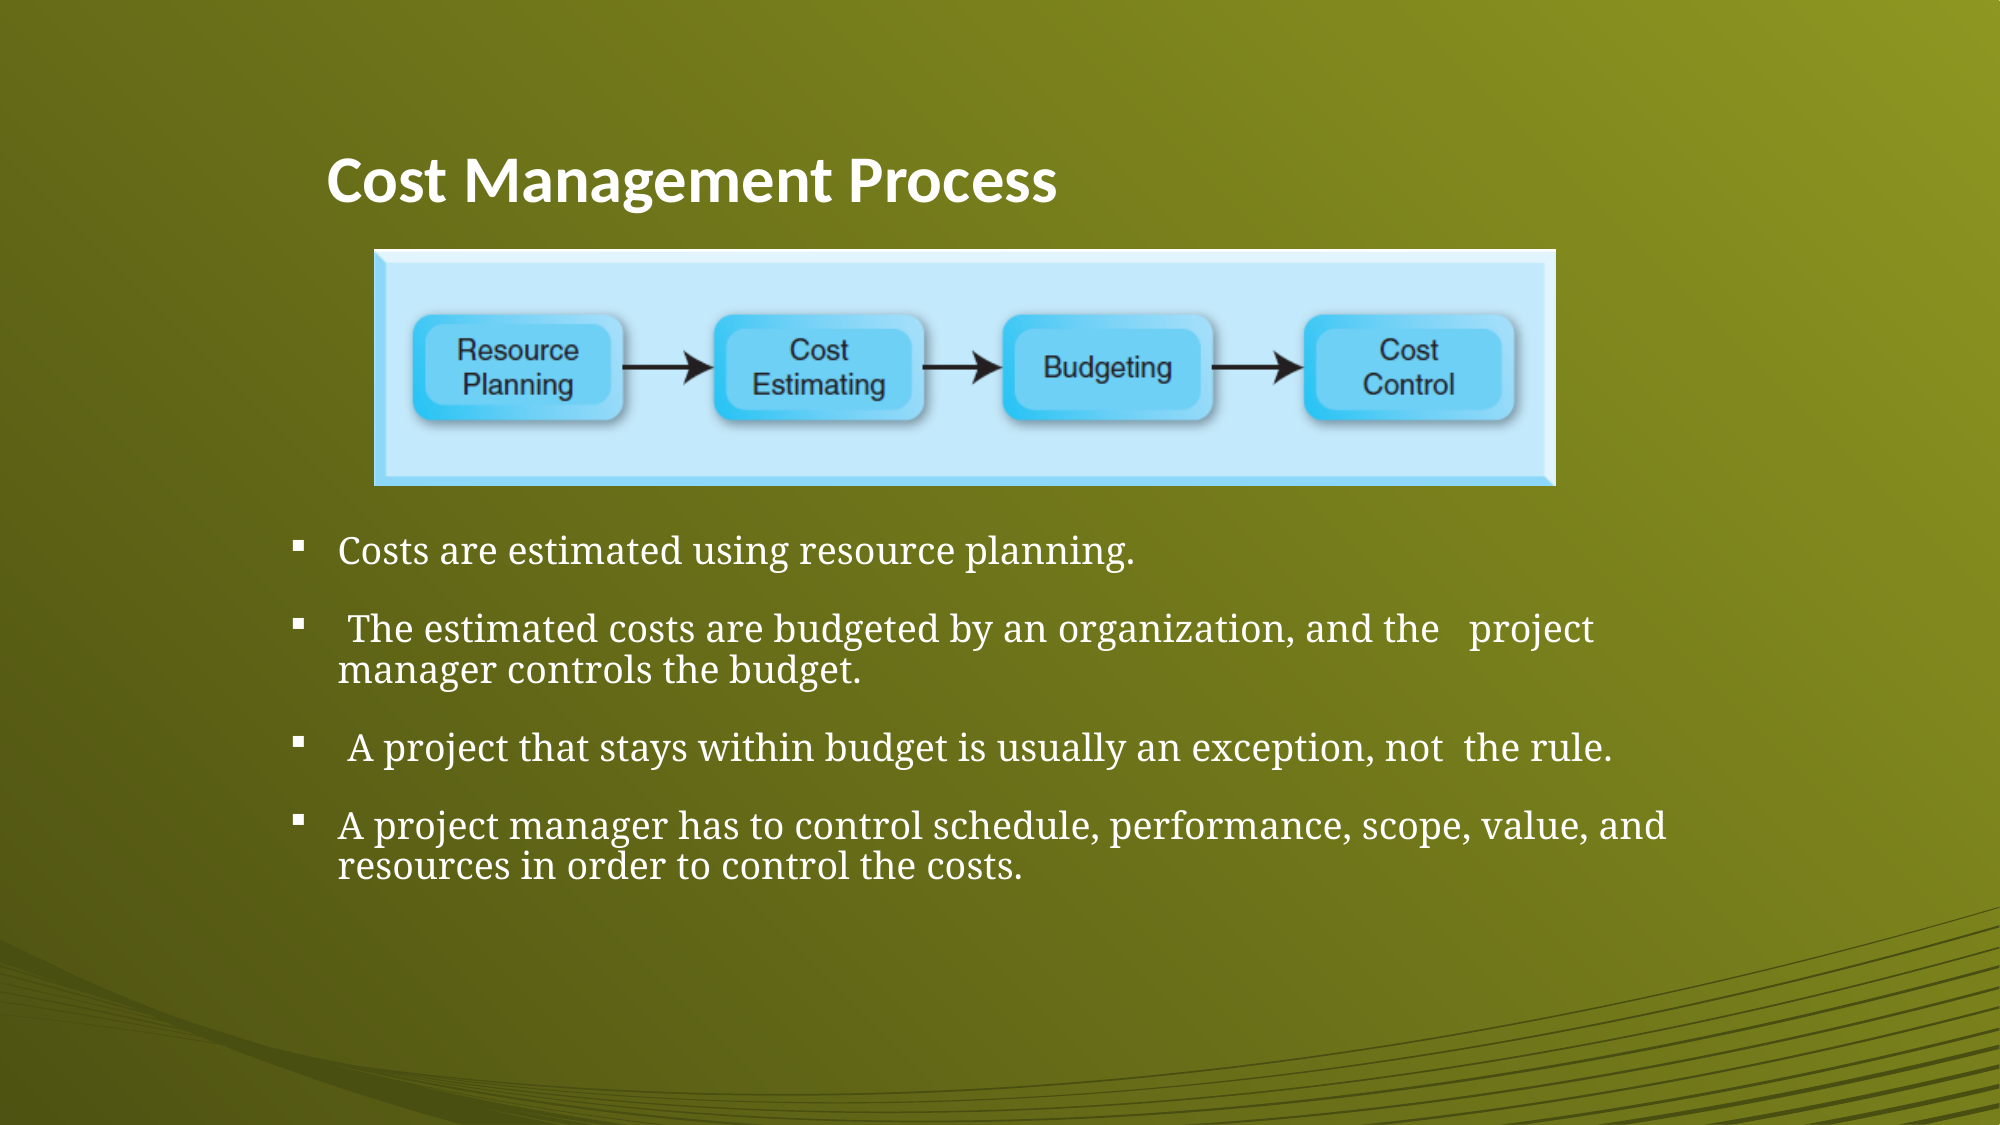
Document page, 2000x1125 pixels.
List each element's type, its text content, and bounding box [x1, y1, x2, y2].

picture [374, 249, 1557, 487]
list Cost Management Process [312, 137, 1322, 194]
list Costs are estimated using resource planning. The estimated costs are budgeted by an organization, and the project manager controls the budget. A project that stays within budget is usually an exception, not the rule. A project manager has to control schedule, performance, scope, value, and resources in order to control the costs. [274, 525, 1696, 813]
